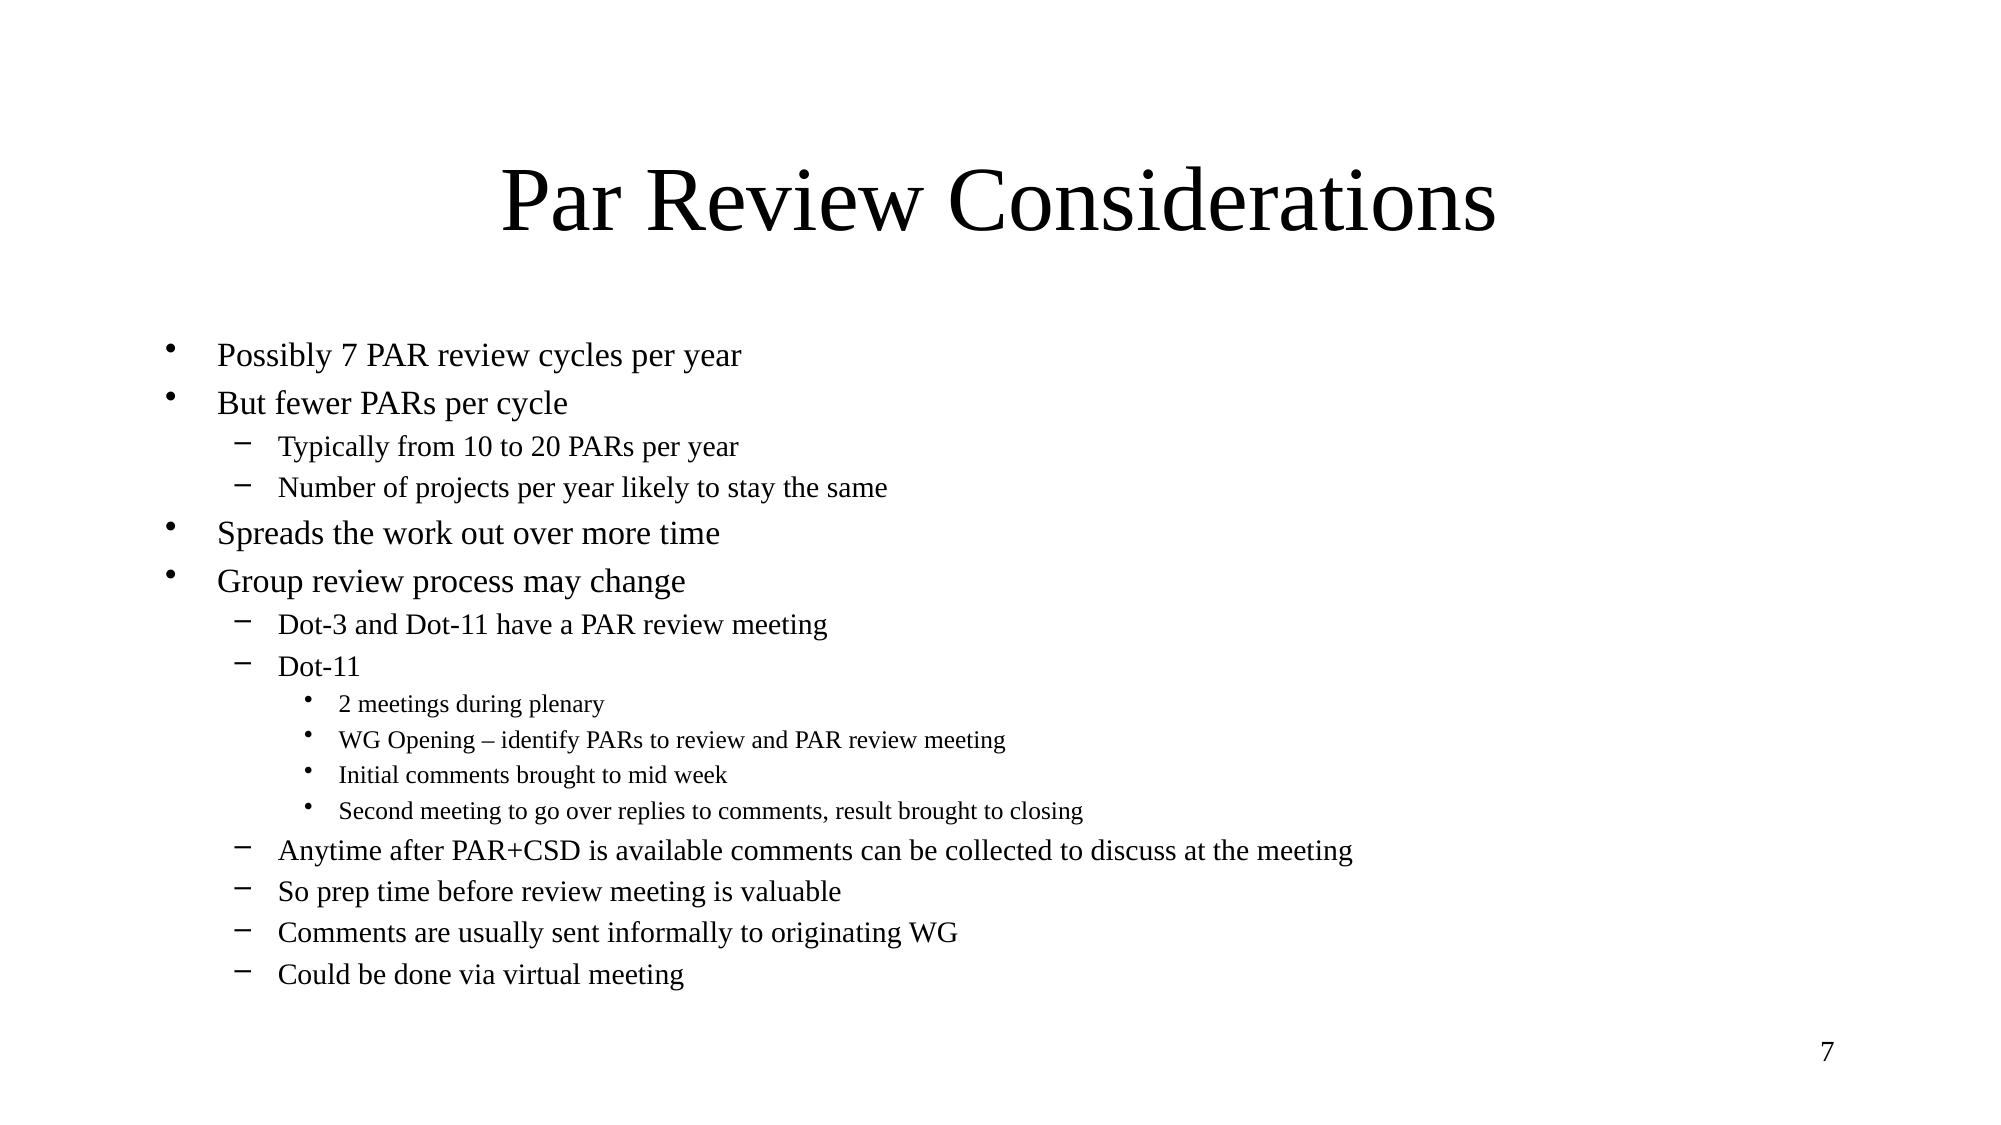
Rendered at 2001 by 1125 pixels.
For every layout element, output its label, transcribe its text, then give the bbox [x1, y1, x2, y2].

slide_number 7 [1433, 1024, 1851, 1101]
title Par Review Considerations [149, 99, 1851, 288]
list Possibly 7 PAR review cycles per year But fewer PARs per cycle Typically from 10 to 20 PARs per year Number of projects per year likely to stay the same Spreads the work out over more time Group review process may change Dot-3 and Dot-11 have a PAR review meeting Dot-11 2 meetings during plenary WG Opening – identify PARs to review and PAR review meeting Initial comments brought to mid week Second meeting to go over replies to comments, result brought to closing Anytime after PAR+CSD is available comments can be collected to discuss at the meeting So prep time before review meeting is valuable Comments are usually sent informally to originating WG Could be done via virtual meeting [149, 324, 1851, 1001]
